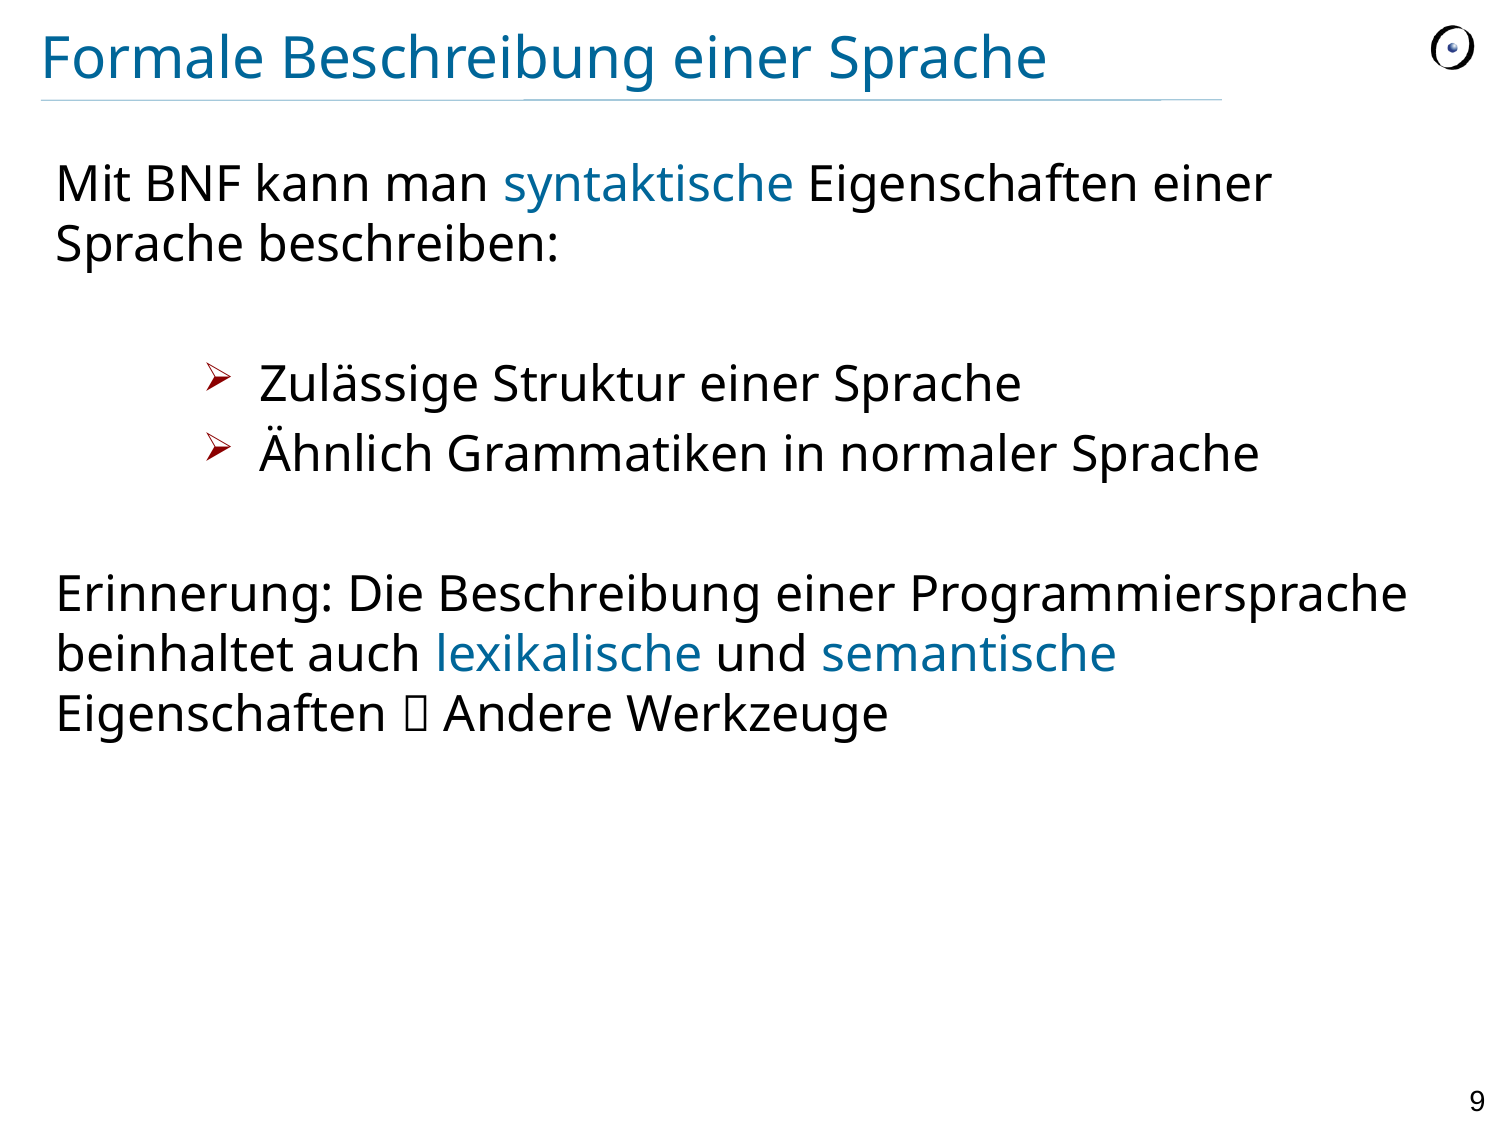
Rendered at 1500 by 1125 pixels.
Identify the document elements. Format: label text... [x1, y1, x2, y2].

title Formale Beschreibung einer Sprache [40, 18, 1344, 91]
picture [1429, 20, 1476, 72]
list Mit BNF kann man syntaktische Eigenschaften einer Sprache beschreiben: Zulässige Struktur einer Sprache Ähnlich Grammatiken in normaler Sprache Erinnerung: Die Beschreibung einer Programmiersprache beinhaltet auch lexikalische und semantische Eigenschaften  Andere Werkzeuge [40, 143, 1469, 1071]
